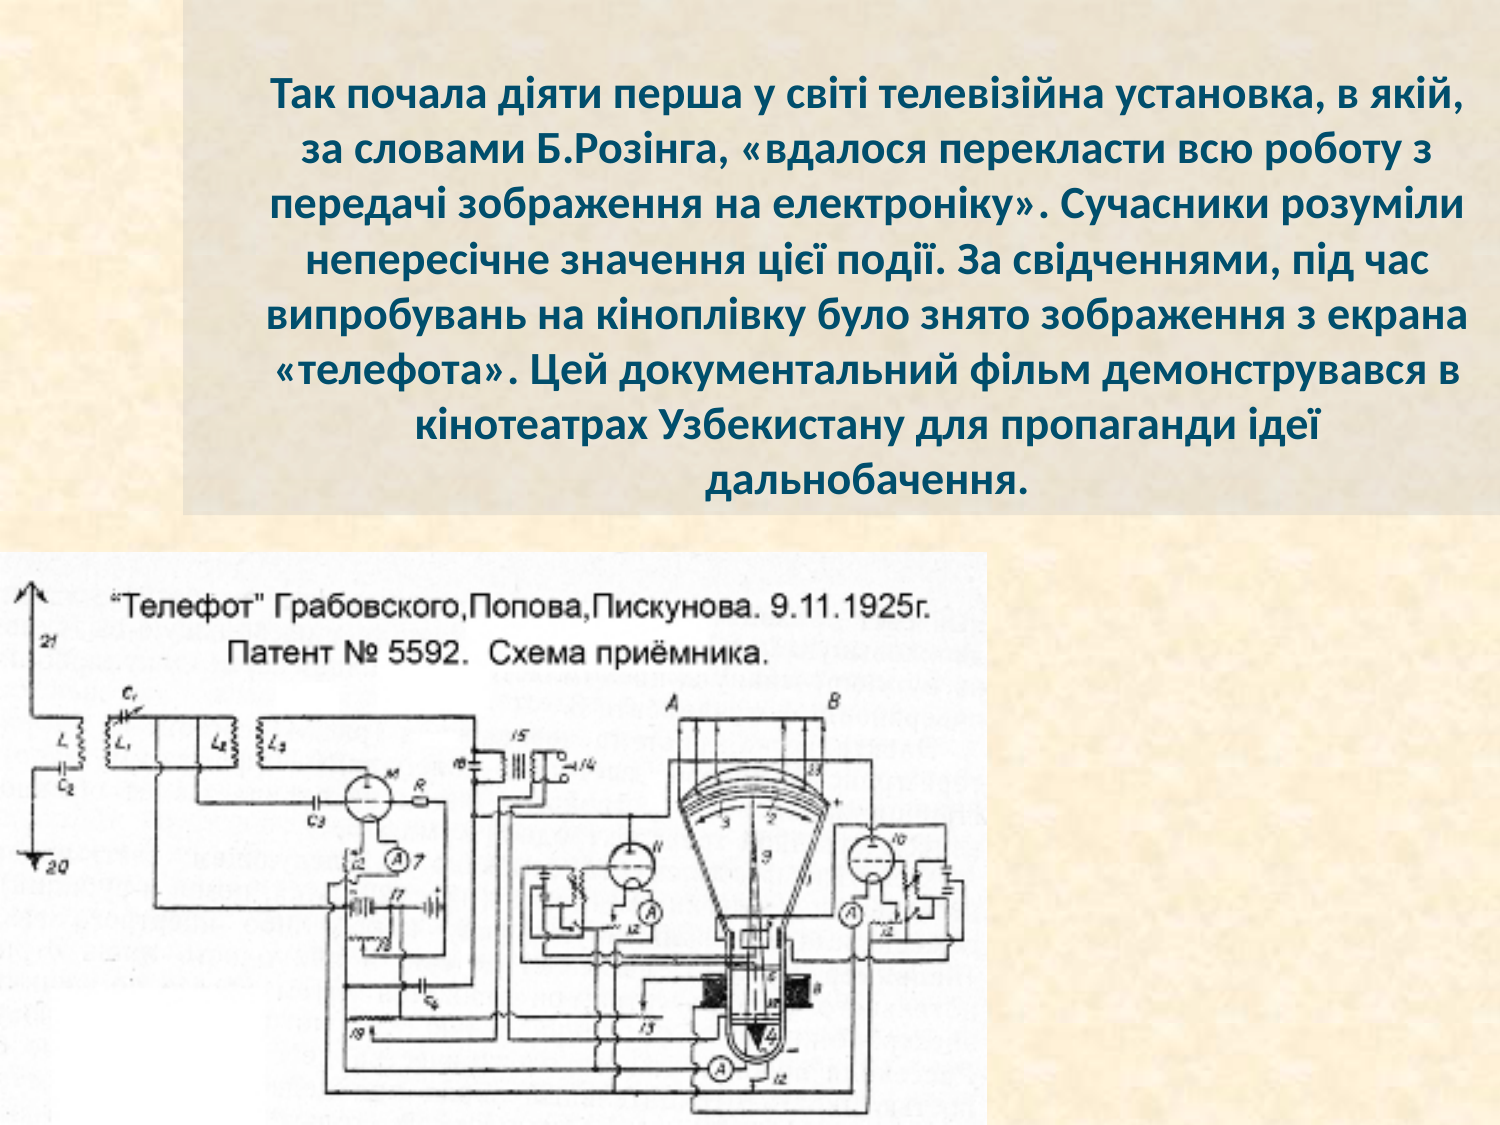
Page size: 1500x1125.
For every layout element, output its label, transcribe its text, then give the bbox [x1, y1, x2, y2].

picture [0, 0, 1500, 1125]
list Так почала діяти перша у світі телевізійна установка, в якій, за словами Б.Розінга, «вдалося перекласти всю роботу з передачі зображення на електроніку». Сучасники розуміли непересічне значення цієї події. За свідченнями, під час випробувань на кіноплівку було знято зображення з екрана «телефота». Цей документальний фільм демонструвався в кінотеатрах Узбекистану для пропаганди ідеї дальнобачення. [183, 0, 1500, 516]
